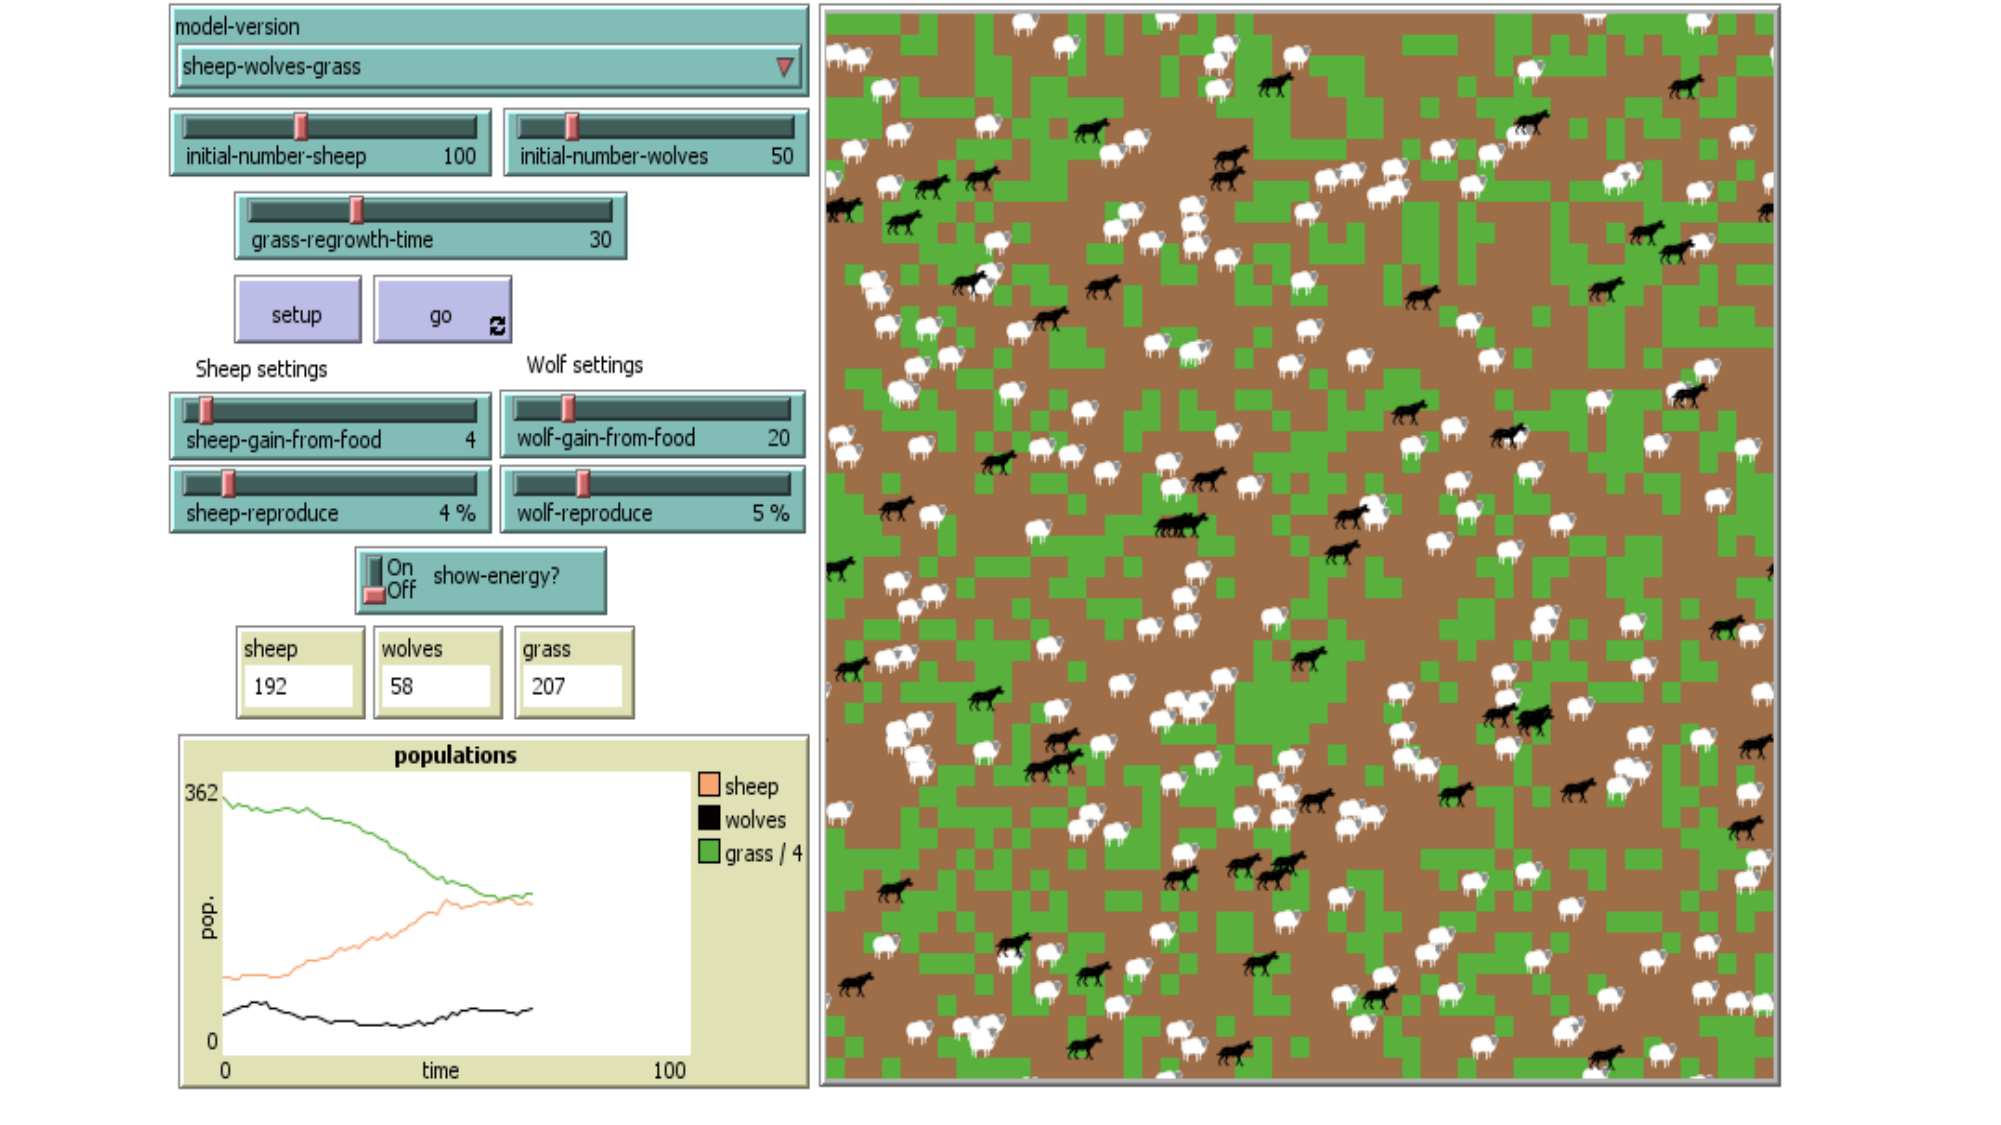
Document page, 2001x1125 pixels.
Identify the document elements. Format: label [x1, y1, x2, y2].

picture [160, 0, 1813, 1125]
